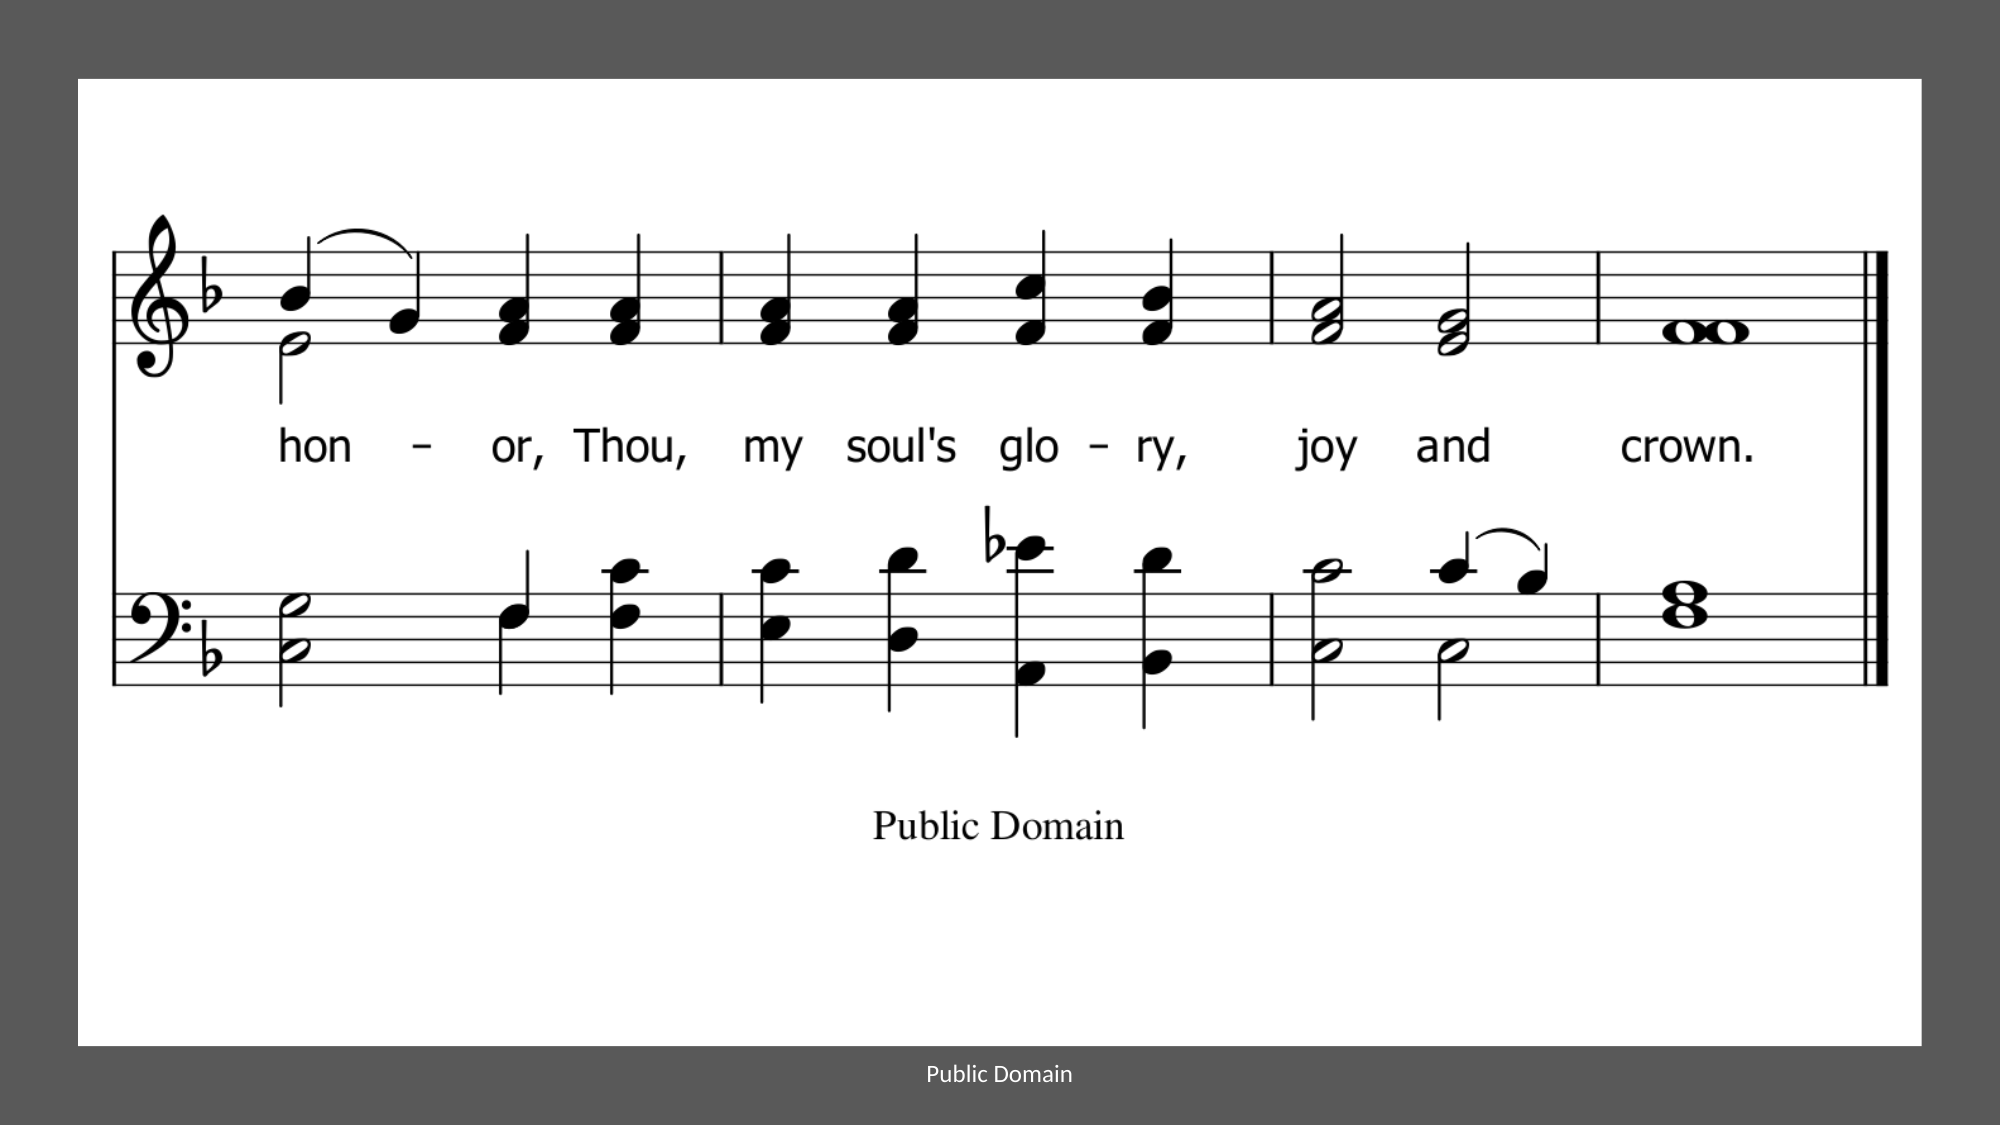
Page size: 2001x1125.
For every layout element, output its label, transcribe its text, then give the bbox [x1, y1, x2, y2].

text_box [0, 0, 2000, 1125]
footer Public Domain [662, 1042, 1338, 1103]
picture [105, 211, 1895, 914]
text_box [77, 78, 1923, 1047]
